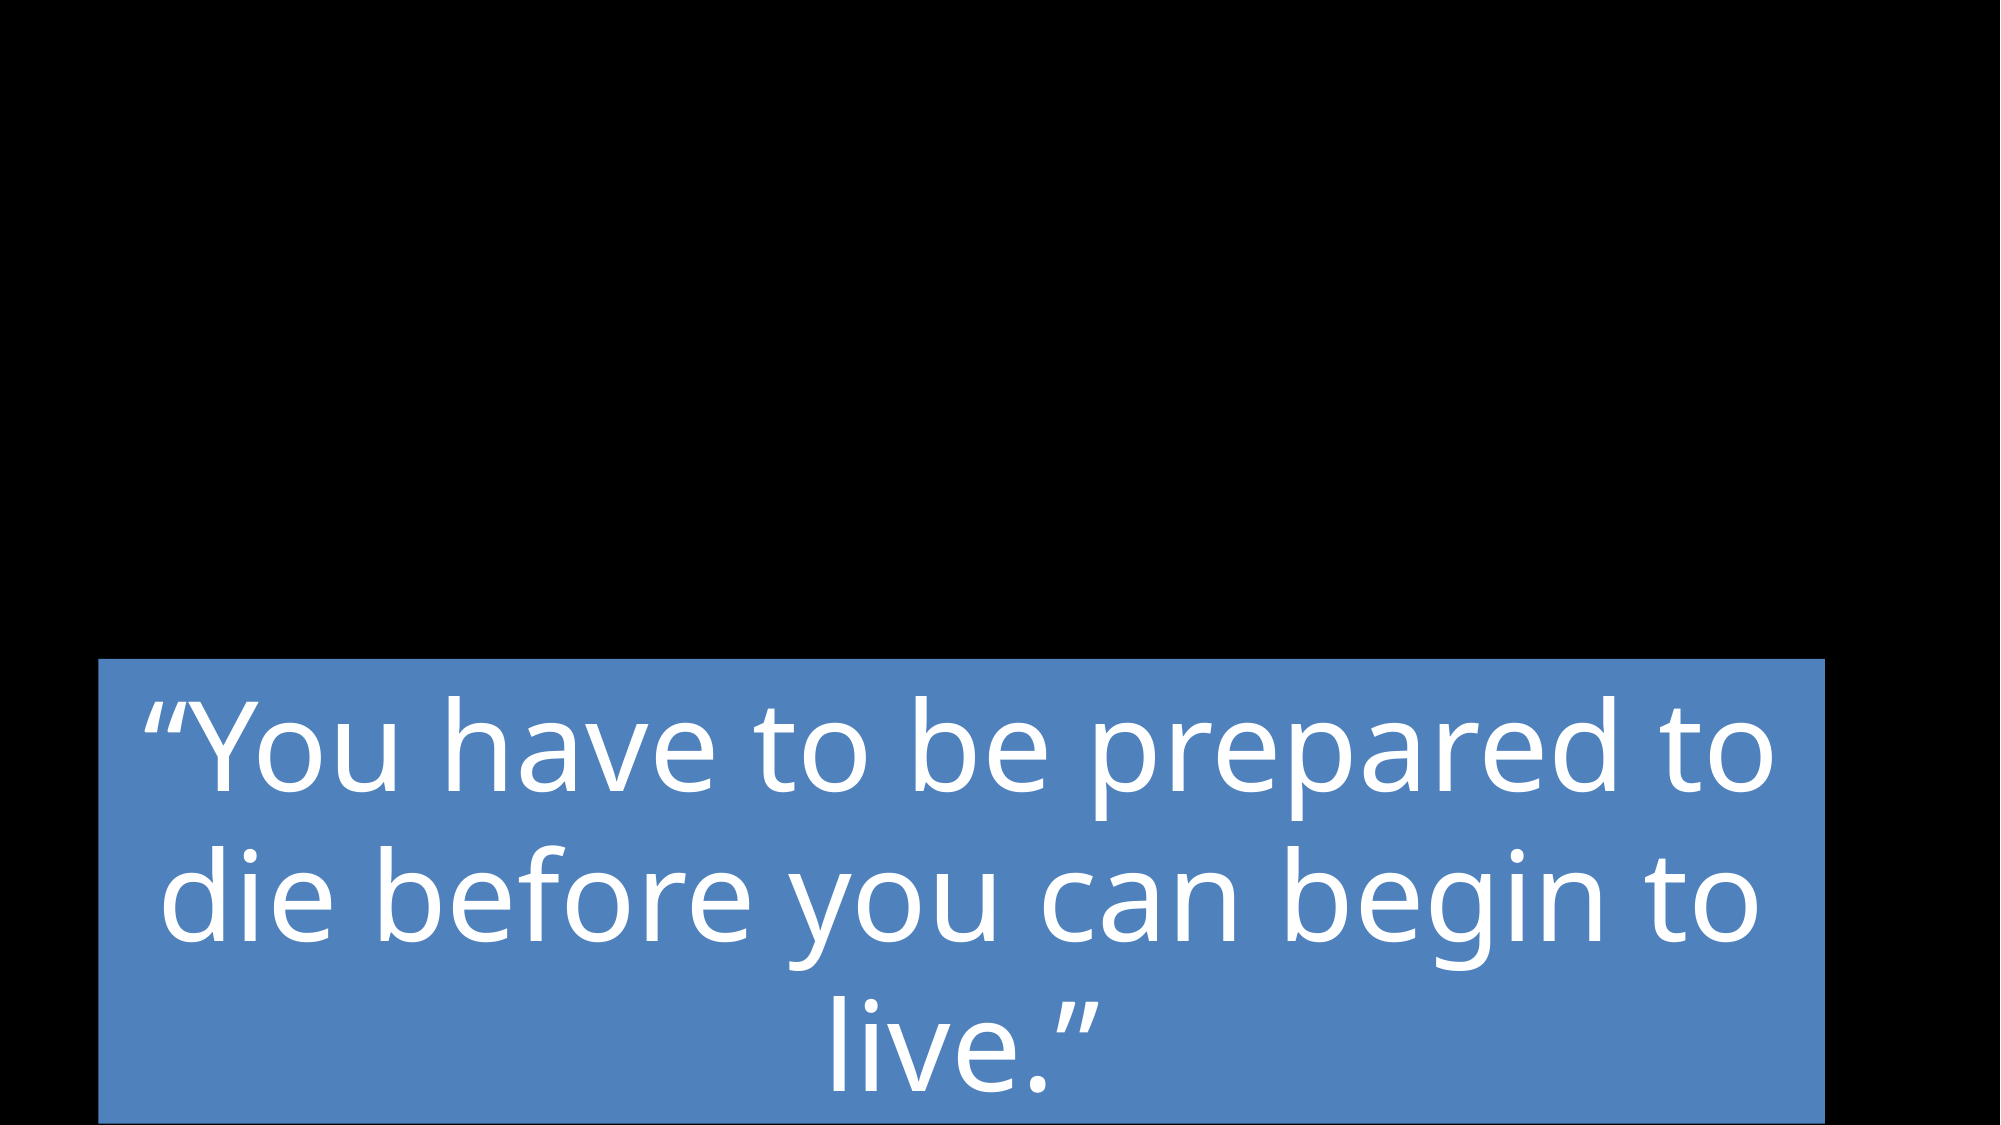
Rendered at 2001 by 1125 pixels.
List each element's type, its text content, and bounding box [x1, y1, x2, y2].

text_box “You have to be prepared to die before you can begin to live.” [98, 658, 1825, 1124]
